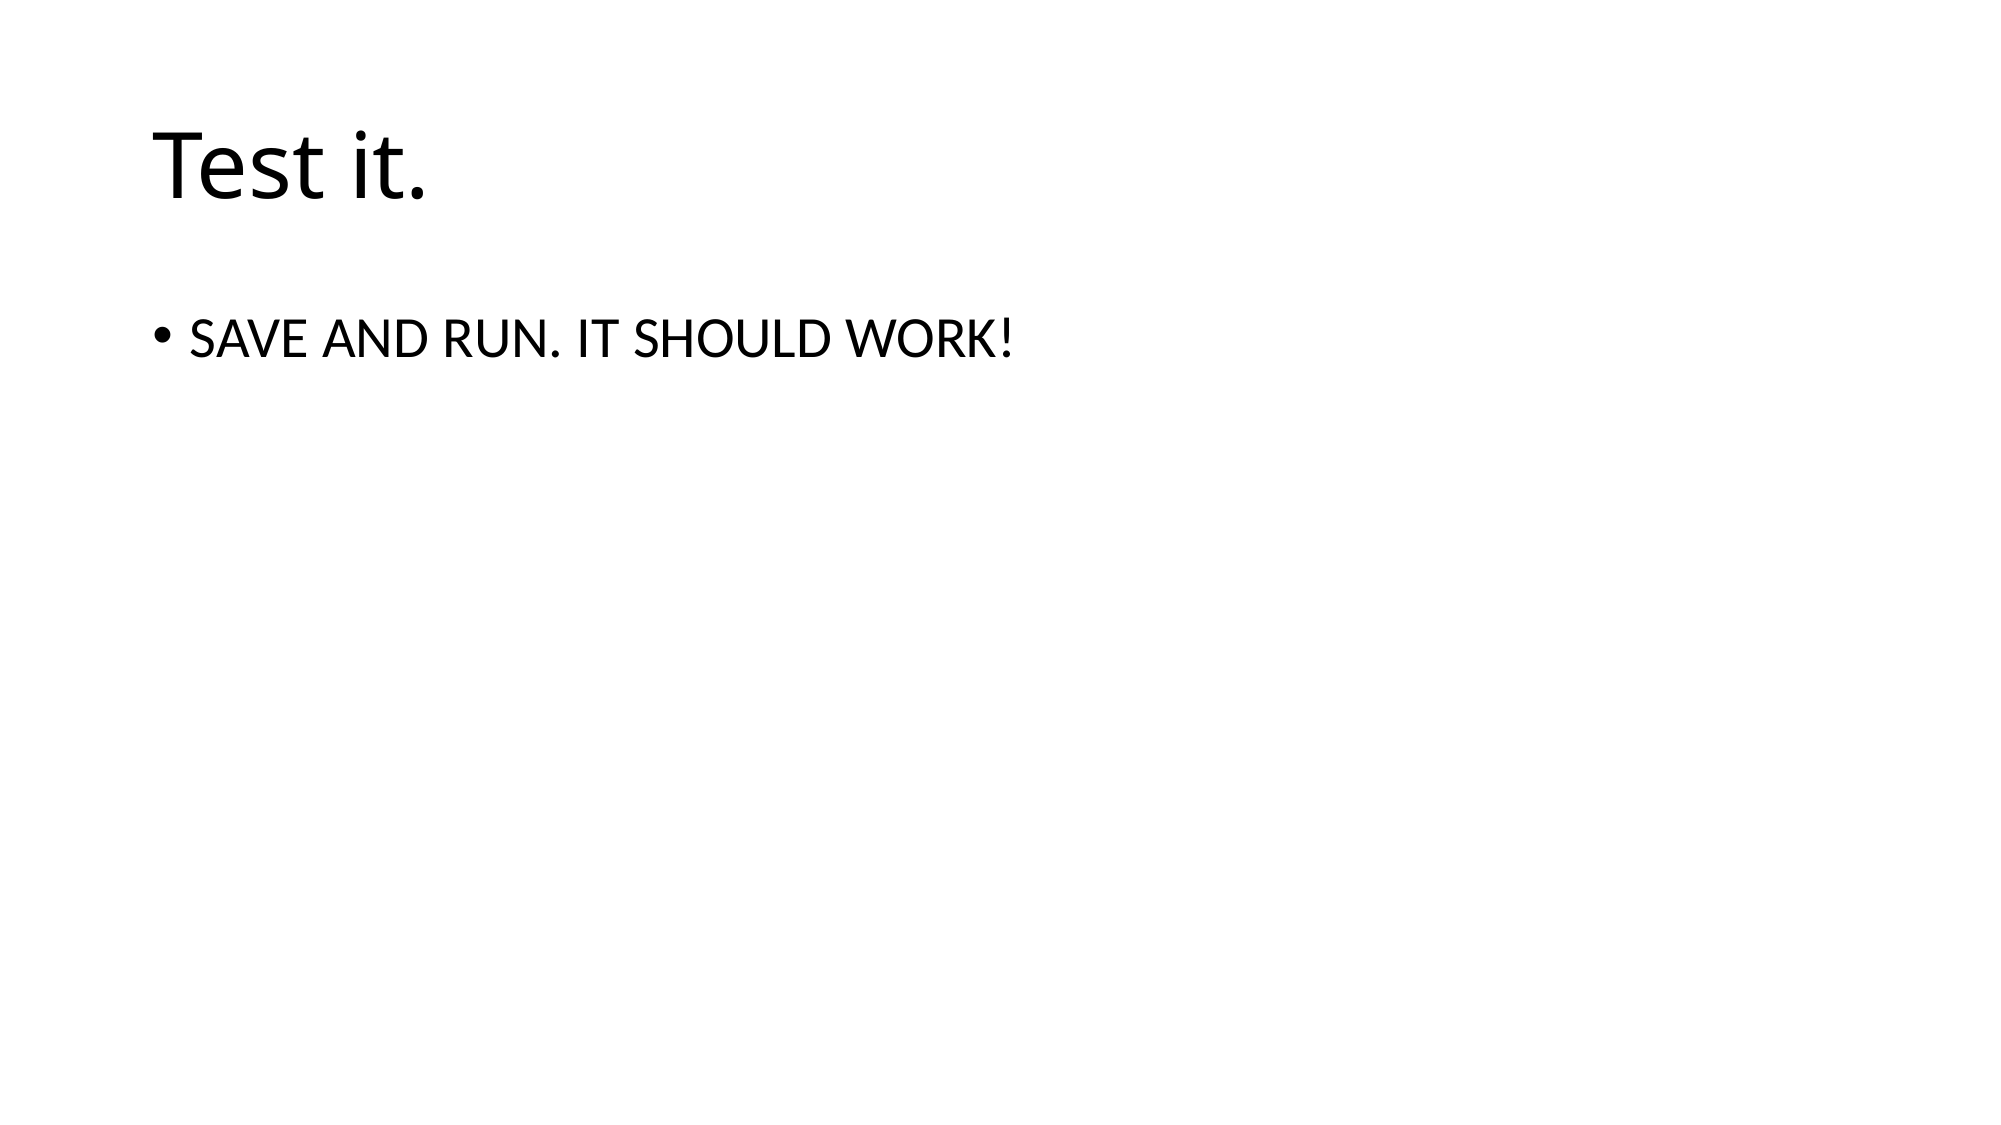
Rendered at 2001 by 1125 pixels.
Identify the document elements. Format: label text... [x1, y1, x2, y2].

title Test it. [137, 59, 1863, 278]
list SAVE AND RUN. IT SHOULD WORK! [137, 299, 1863, 1014]
